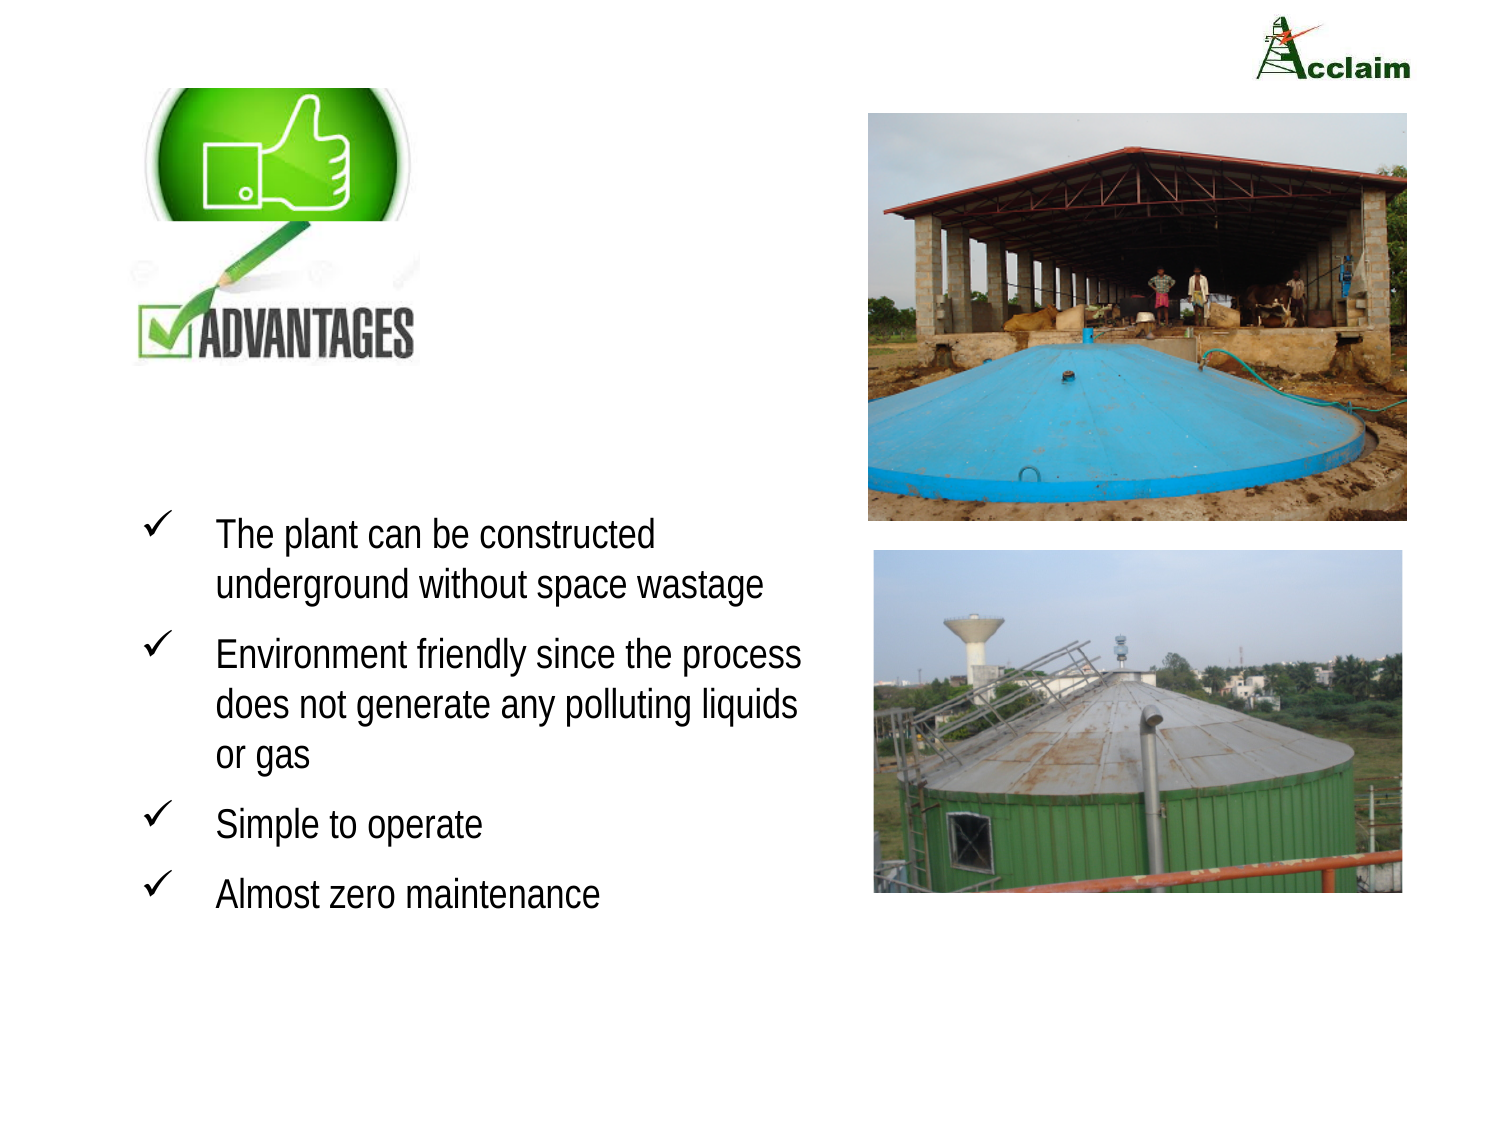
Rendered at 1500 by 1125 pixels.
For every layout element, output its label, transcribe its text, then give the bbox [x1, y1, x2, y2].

picture [867, 474, 873, 481]
picture [123, 88, 420, 367]
picture [873, 550, 1403, 894]
picture [1251, 14, 1417, 81]
picture [867, 113, 1408, 521]
text_box The plant can be constructed underground without space wastage Environment friendly since the process does not generate any polluting liquids or gas Simple to operate Almost zero maintenance [125, 479, 845, 945]
